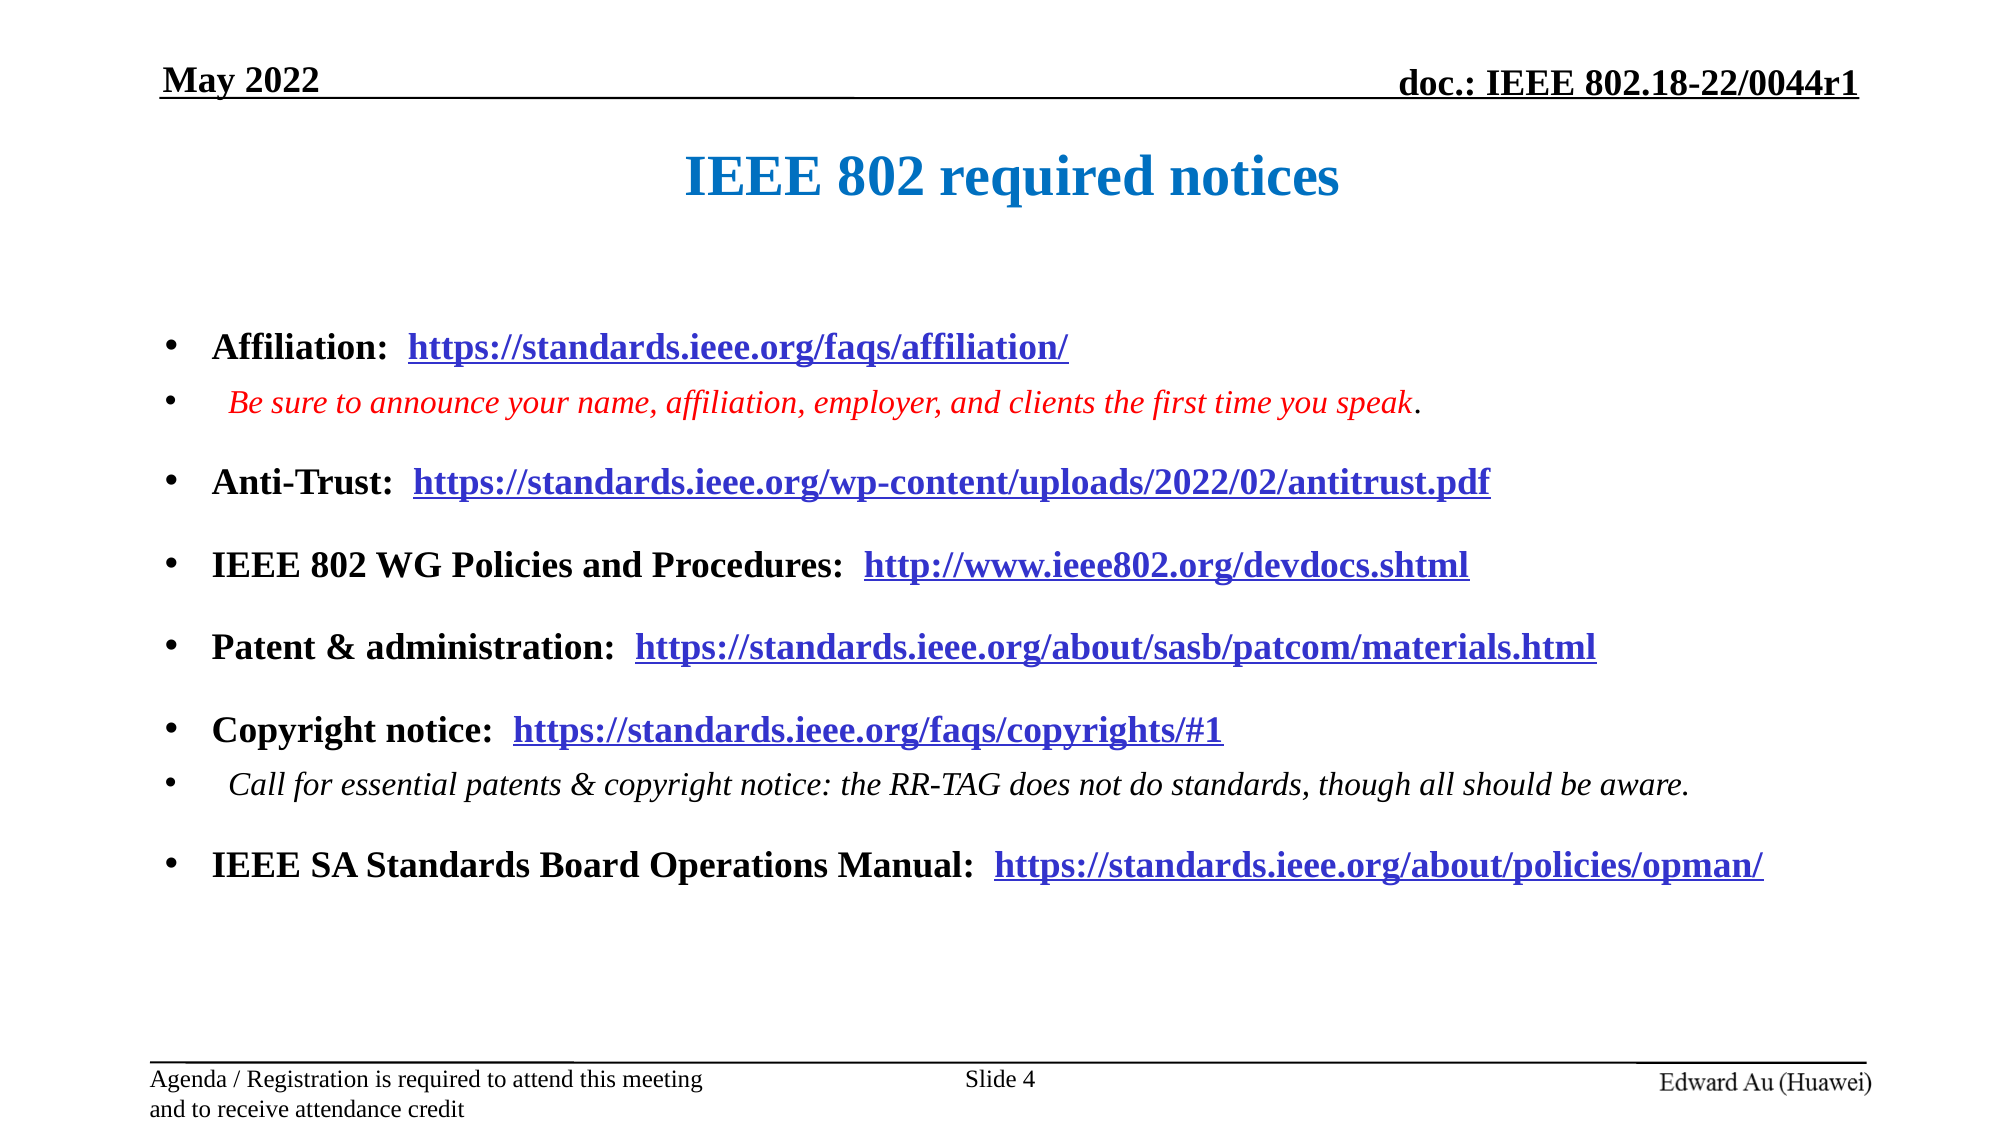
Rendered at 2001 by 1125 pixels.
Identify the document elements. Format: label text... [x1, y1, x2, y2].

slide_number Slide 4 [925, 1061, 1076, 1123]
title IEEE 802 required notices [162, 99, 1864, 246]
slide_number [162, 54, 526, 99]
text_box Affiliation: https://standards.ieee.org/faqs/affiliation/ Be sure to announce your name, affiliation, employer, and clients the first time you speak. Anti-Trust: https://standards.ieee.org/wp-content/uploads/2022/02/antitrust.pdf IEEE 802 WG Policies and Procedures: http://www.ieee802.org/devdocs.shtml Patent & administration: https://standards.ieee.org/about/sasb/patcom/materials.html Copyright notice: https://standards.ieee.org/faqs/copyrights/#1 Call for essential patents & copyright notice: the RR-TAG does not do standards, though all should be aware. IEEE SA Standards Board Operations Manual: https://standards.ieee.org/about/policies/opman/ [149, 262, 1875, 1028]
picture [1174, 1058, 1887, 1113]
